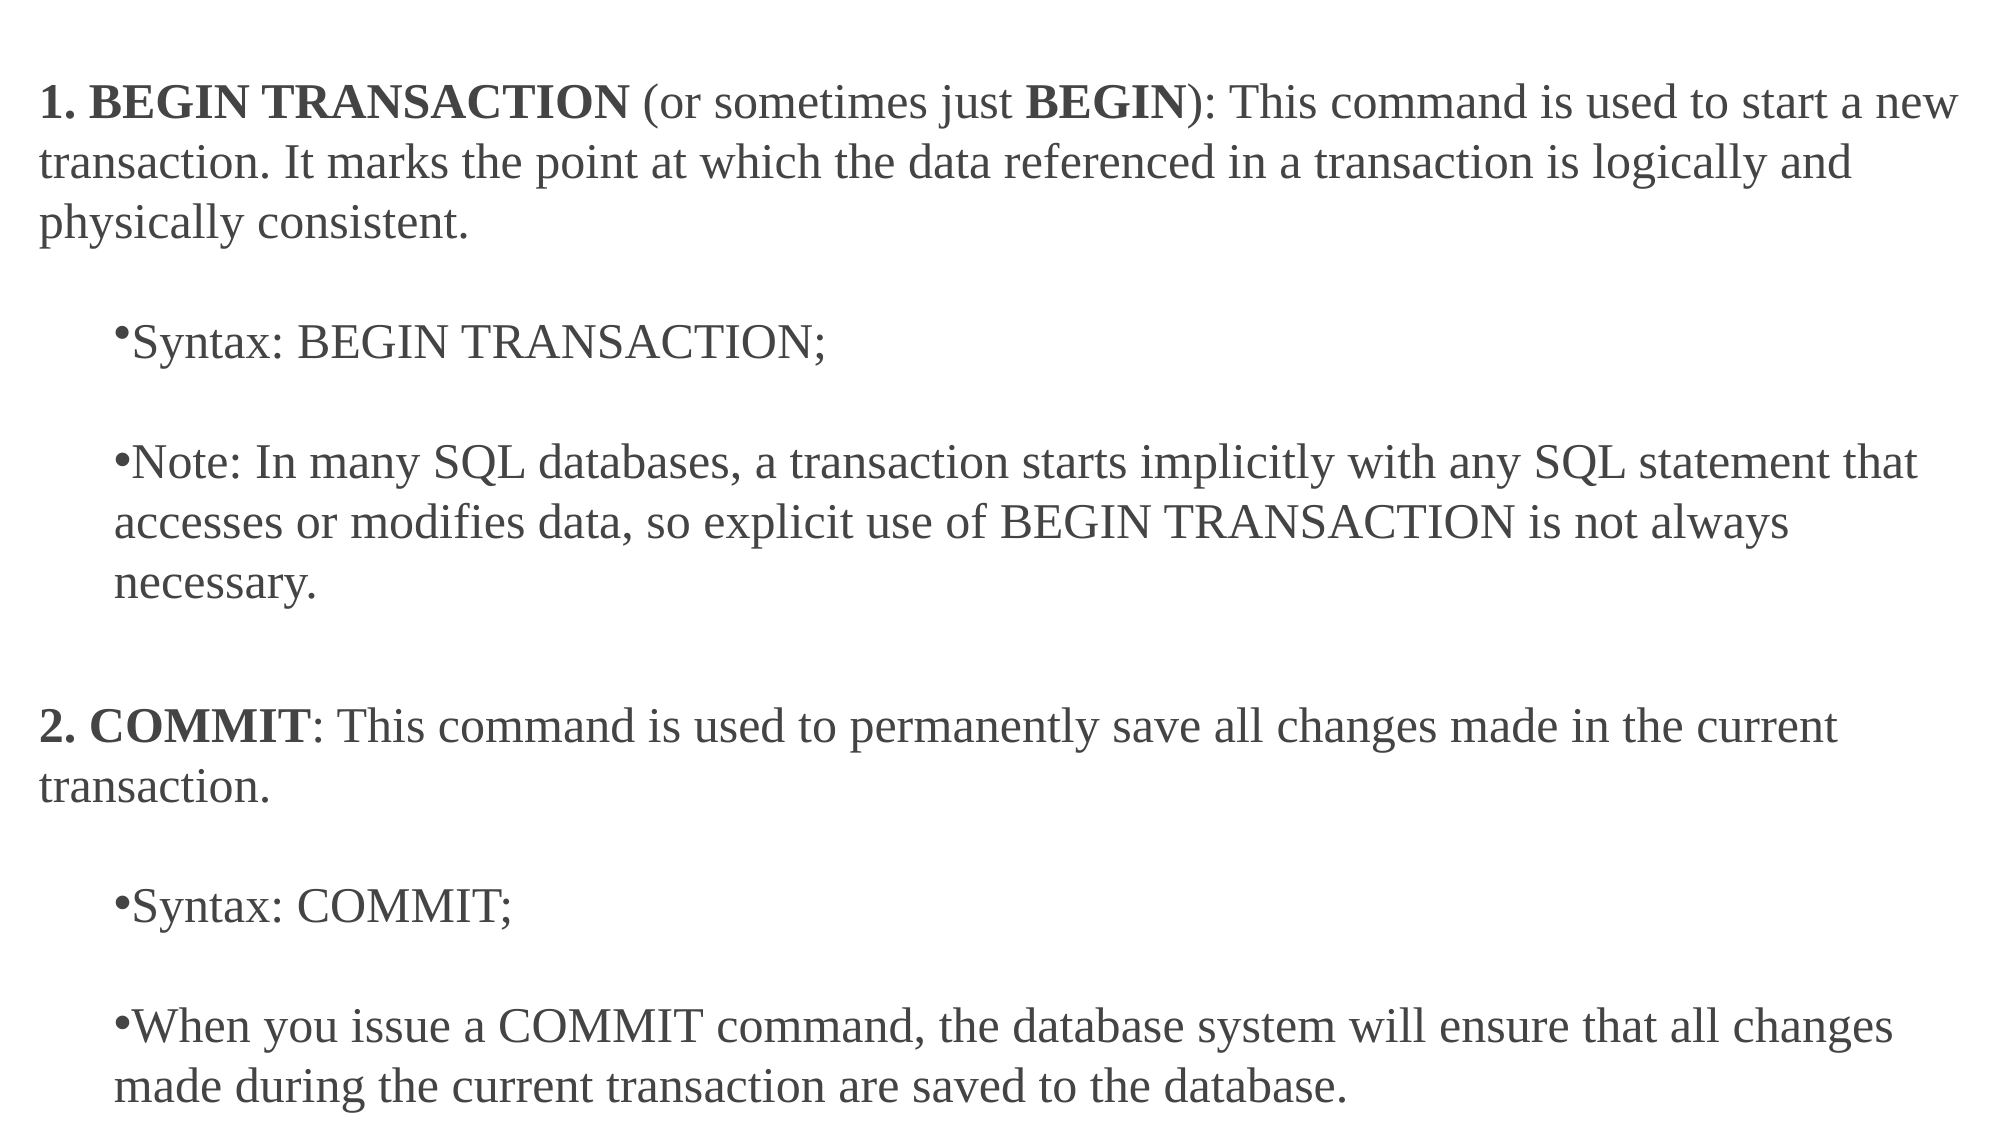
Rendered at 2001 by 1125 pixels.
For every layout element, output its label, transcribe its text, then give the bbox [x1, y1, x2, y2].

list BEGIN TRANSACTION (or sometimes just BEGIN): This command is used to start a new transaction. It marks the point at which the data referenced in a transaction is logically and physically consistent. Syntax: BEGIN TRANSACTION; Note: In many SQL databases, a transaction starts implicitly with any SQL statement that accesses or modifies data, so explicit use of BEGIN TRANSACTION is not always necessary. COMMIT: This command is used to permanently save all changes made in the current transaction. Syntax: COMMIT; When you issue a COMMIT command, the database system will ensure that all changes made during the current transaction are saved to the database. [0, 8, 1989, 1125]
